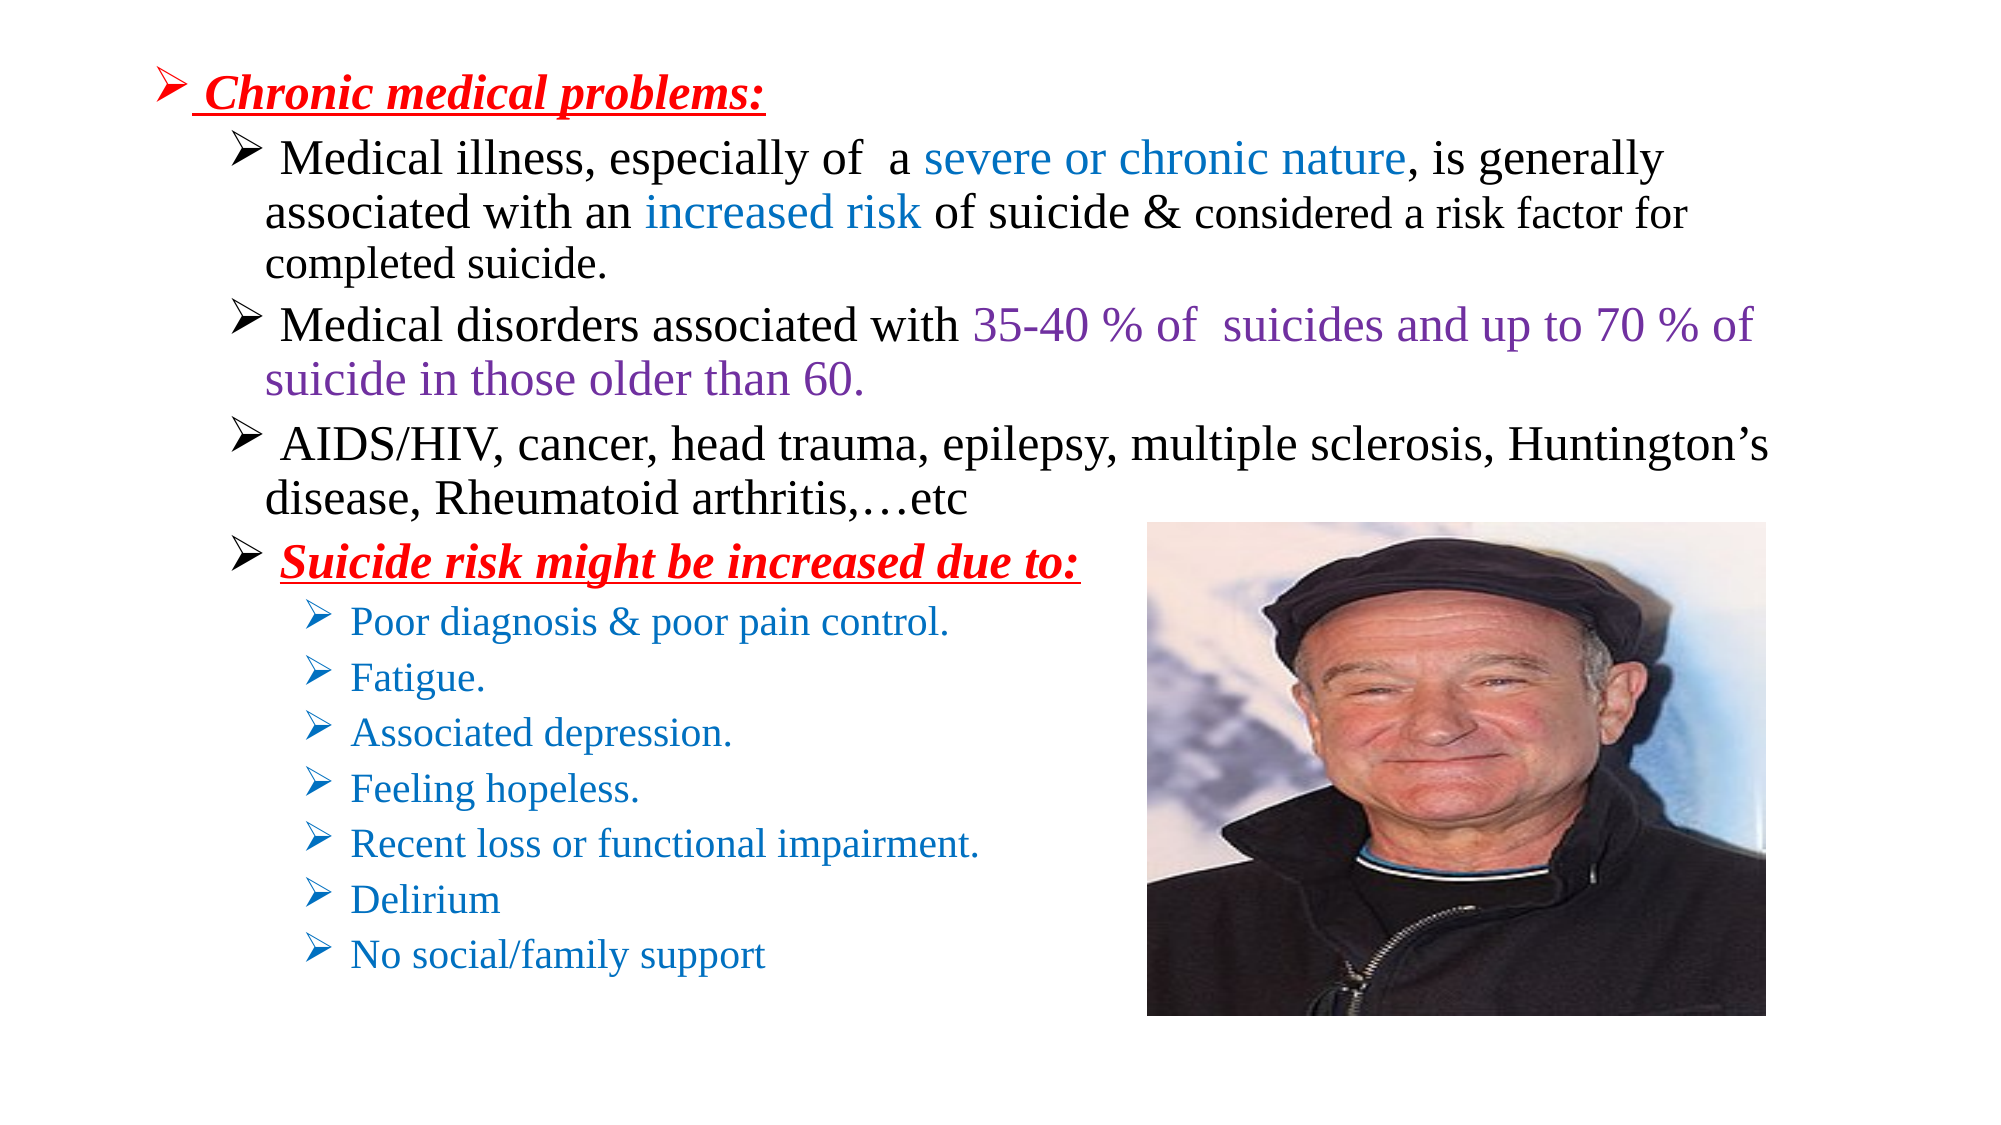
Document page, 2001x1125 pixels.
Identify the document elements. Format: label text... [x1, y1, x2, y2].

list Chronic medical problems: Medical illness, especially of a severe or chronic nature, is generally associated with an increased risk of suicide & considered a risk factor for completed suicide. Medical disorders associated with 35-40 % of suicides and up to 70 % of suicide in those older than 60. AIDS/HIV, cancer, head trauma, epilepsy, multiple sclerosis, Huntington’s disease, Rheumatoid arthritis,…etc Suicide risk might be increased due to: Poor diagnosis & poor pain control. Fatigue. Associated depression. Feeling hopeless. Recent loss or functional impairment. Delirium No social/family support [137, 59, 1863, 986]
picture [1147, 522, 1766, 1016]
